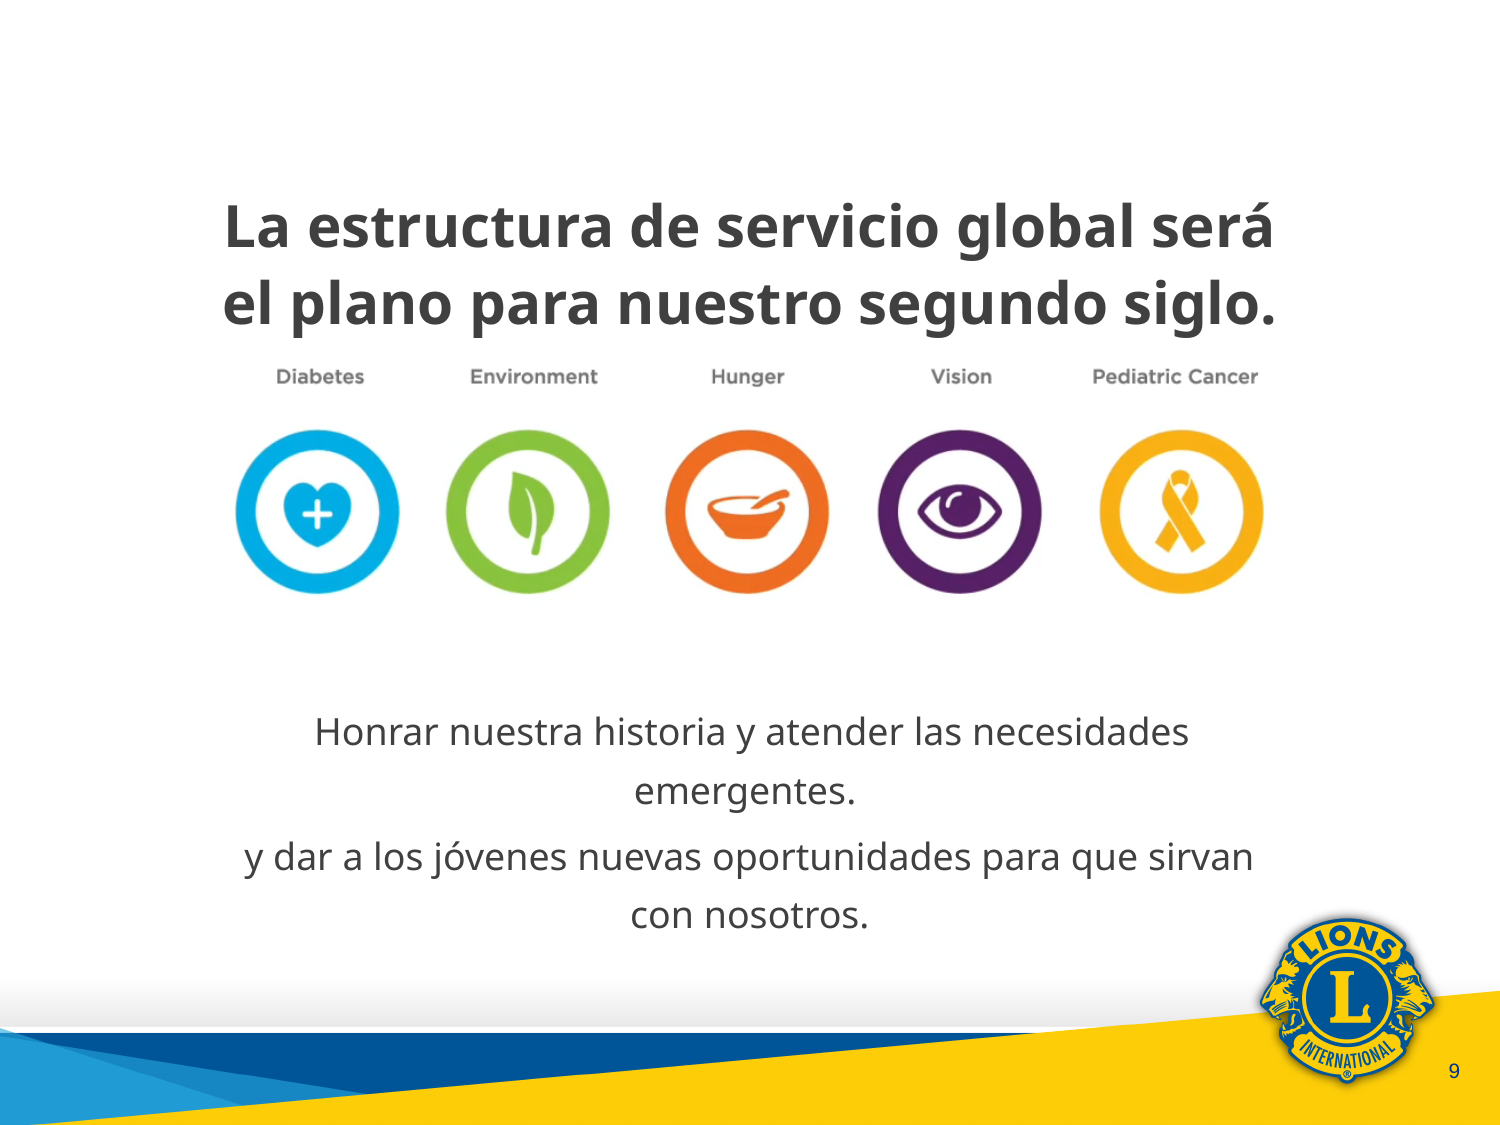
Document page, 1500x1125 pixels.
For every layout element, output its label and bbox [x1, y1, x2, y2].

text_box [17, 74, 1483, 899]
picture [0, 0, 1500, 1125]
